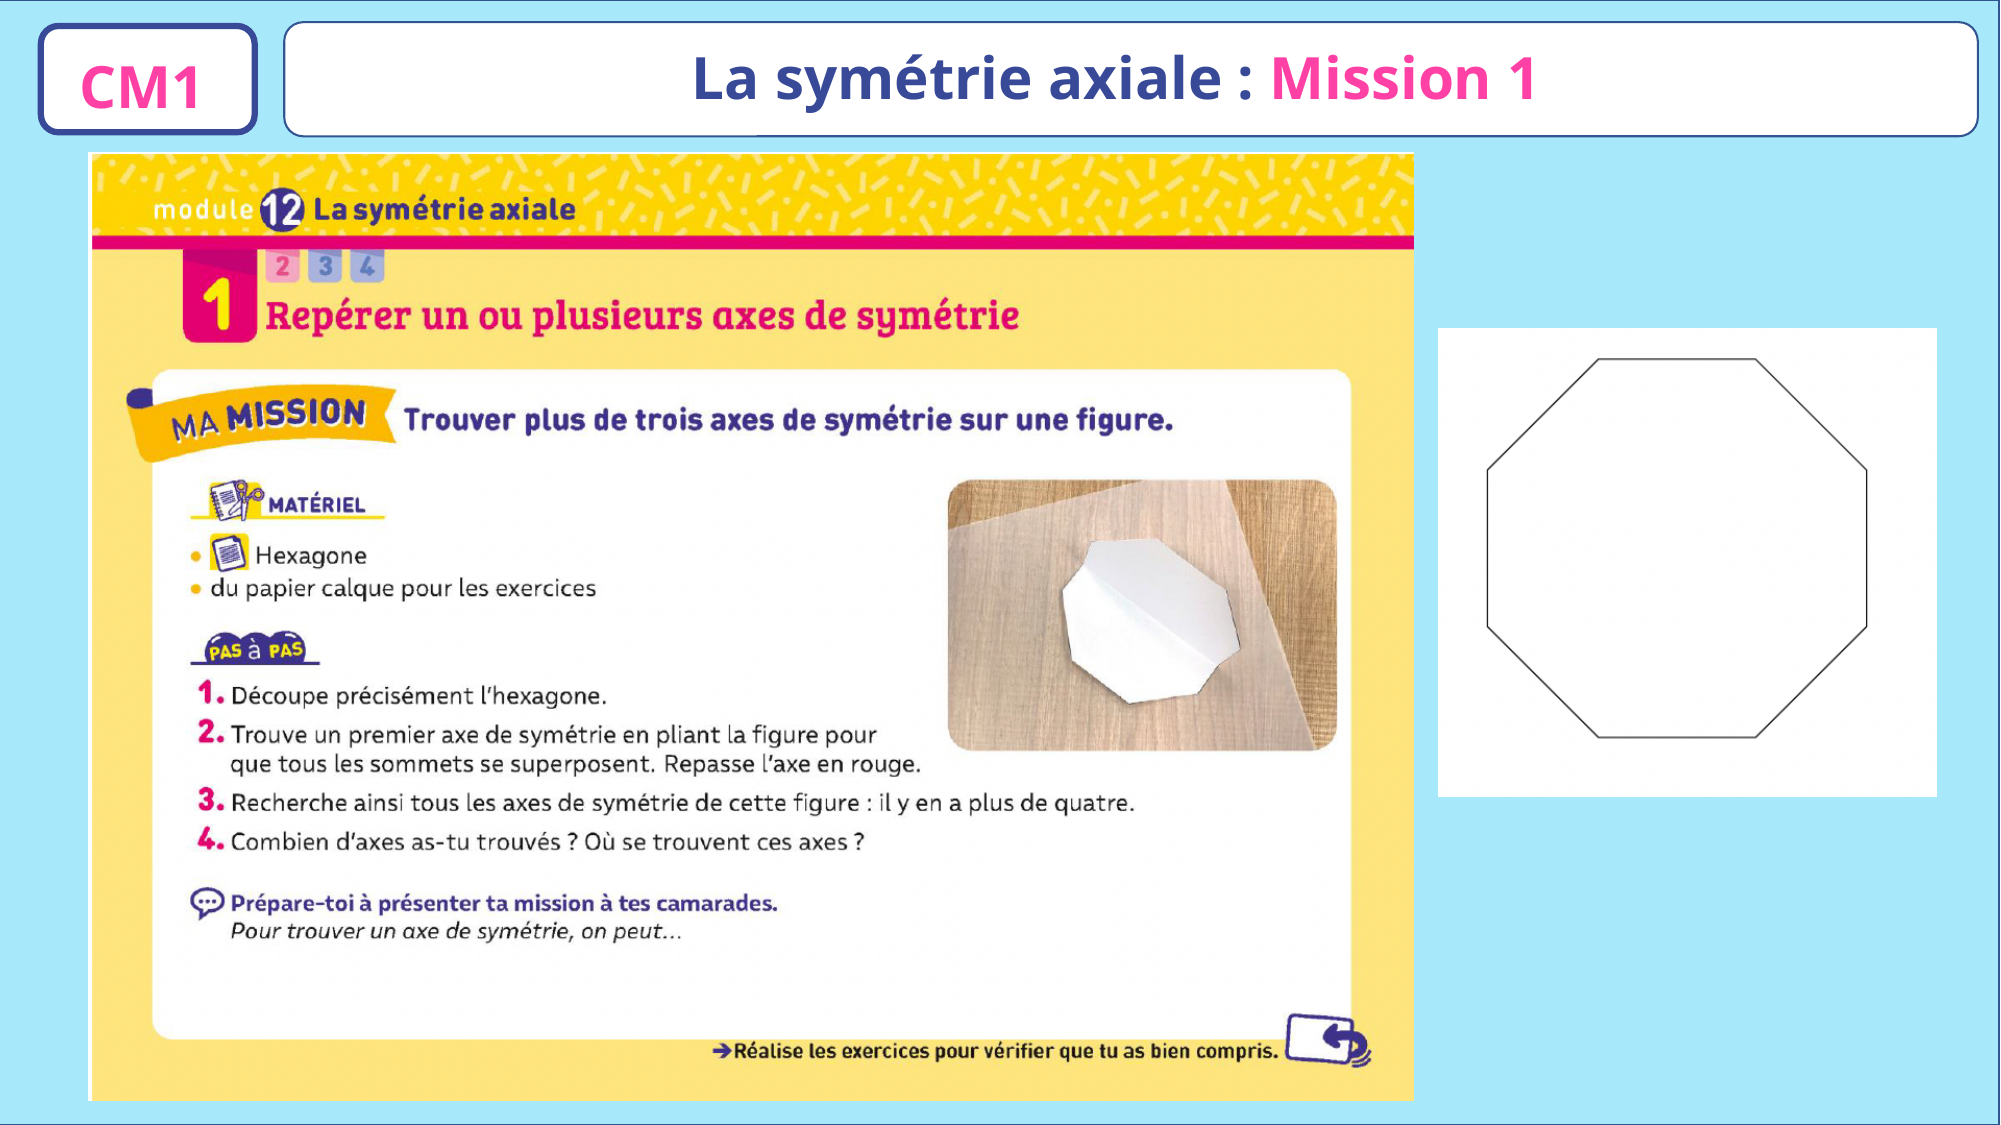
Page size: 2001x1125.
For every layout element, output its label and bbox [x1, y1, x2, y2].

picture [88, 152, 1414, 1101]
text_box [0, 0, 2000, 1125]
text_box [284, 22, 1978, 137]
text_box [40, 25, 255, 133]
picture [1438, 328, 1937, 797]
